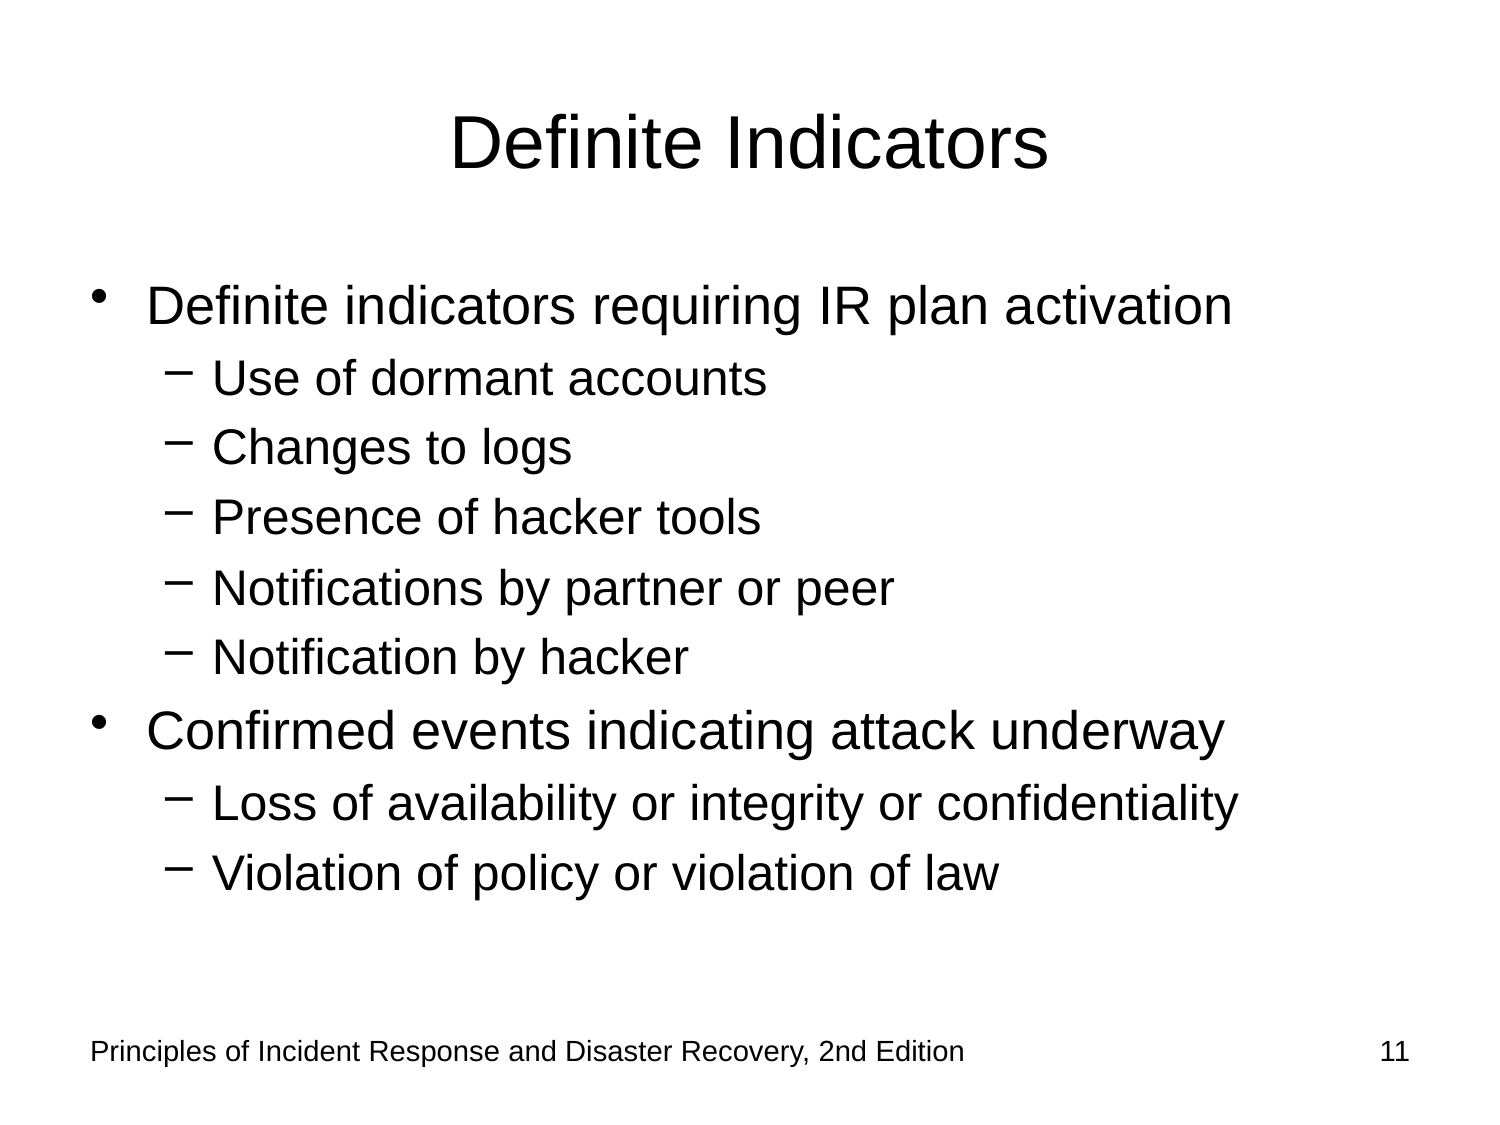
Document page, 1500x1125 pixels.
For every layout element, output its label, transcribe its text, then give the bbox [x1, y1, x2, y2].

slide_number 11 [1074, 1024, 1425, 1103]
title Definite Indicators [75, 45, 1425, 233]
list Definite indicators requiring IR plan activation Use of dormant accounts Changes to logs Presence of hacker tools Notifications by partner or peer Notification by hacker Confirmed events indicating attack underway Loss of availability or integrity or confidentiality Violation of policy or violation of law [75, 262, 1425, 1005]
footer Principles of Incident Response and Disaster Recovery, 2nd Edition [75, 1024, 988, 1103]
